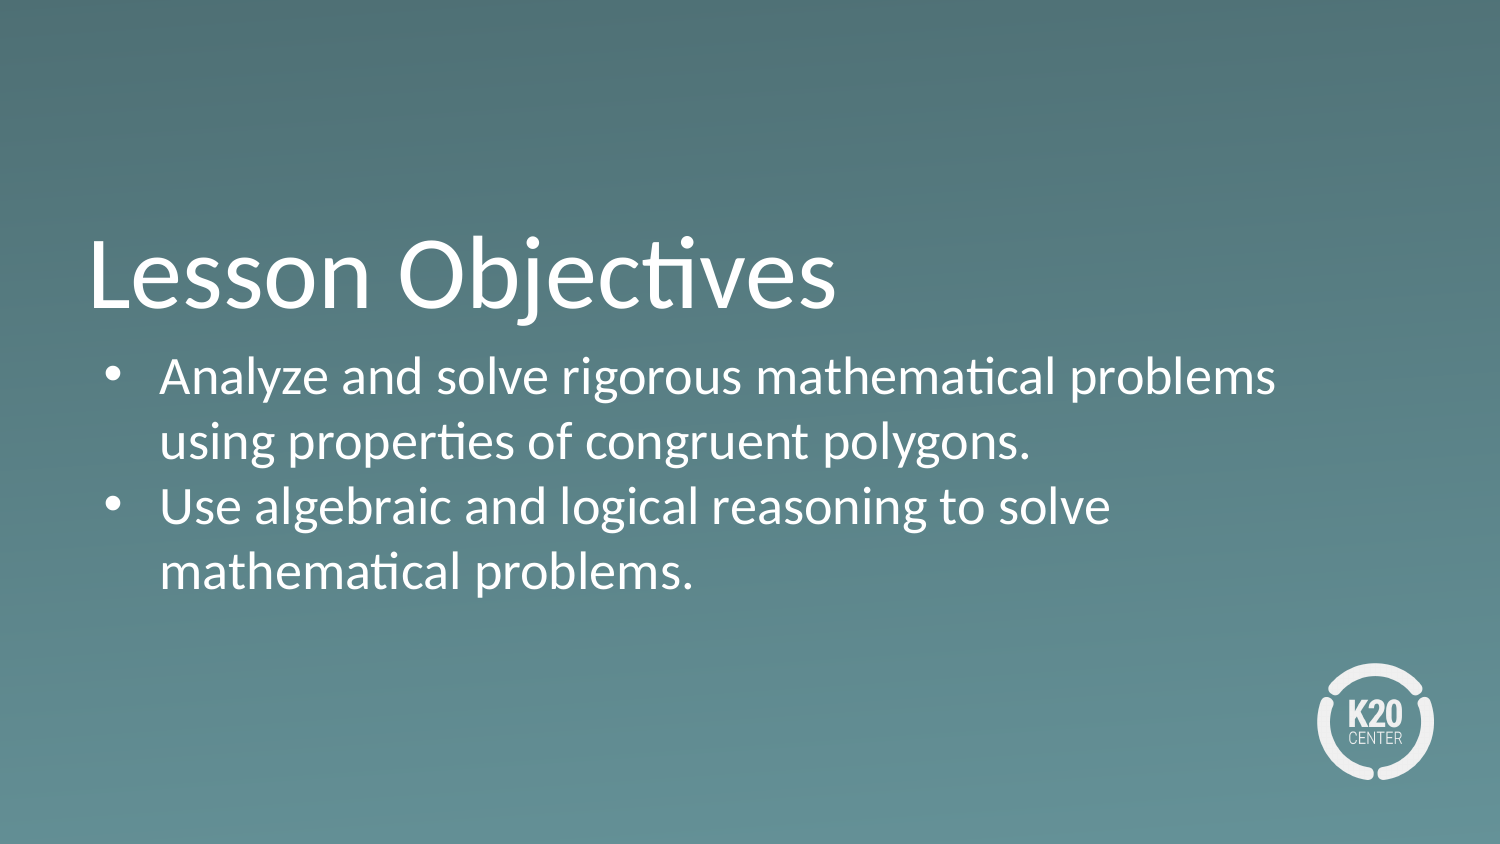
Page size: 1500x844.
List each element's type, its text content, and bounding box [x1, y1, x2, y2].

list Analyze and solve rigorous mathematical problems using properties of congruent polygons. Use algebraic and logical reasoning to solve mathematical problems. [86, 332, 1362, 519]
title Lesson Objectives [86, 161, 1362, 330]
